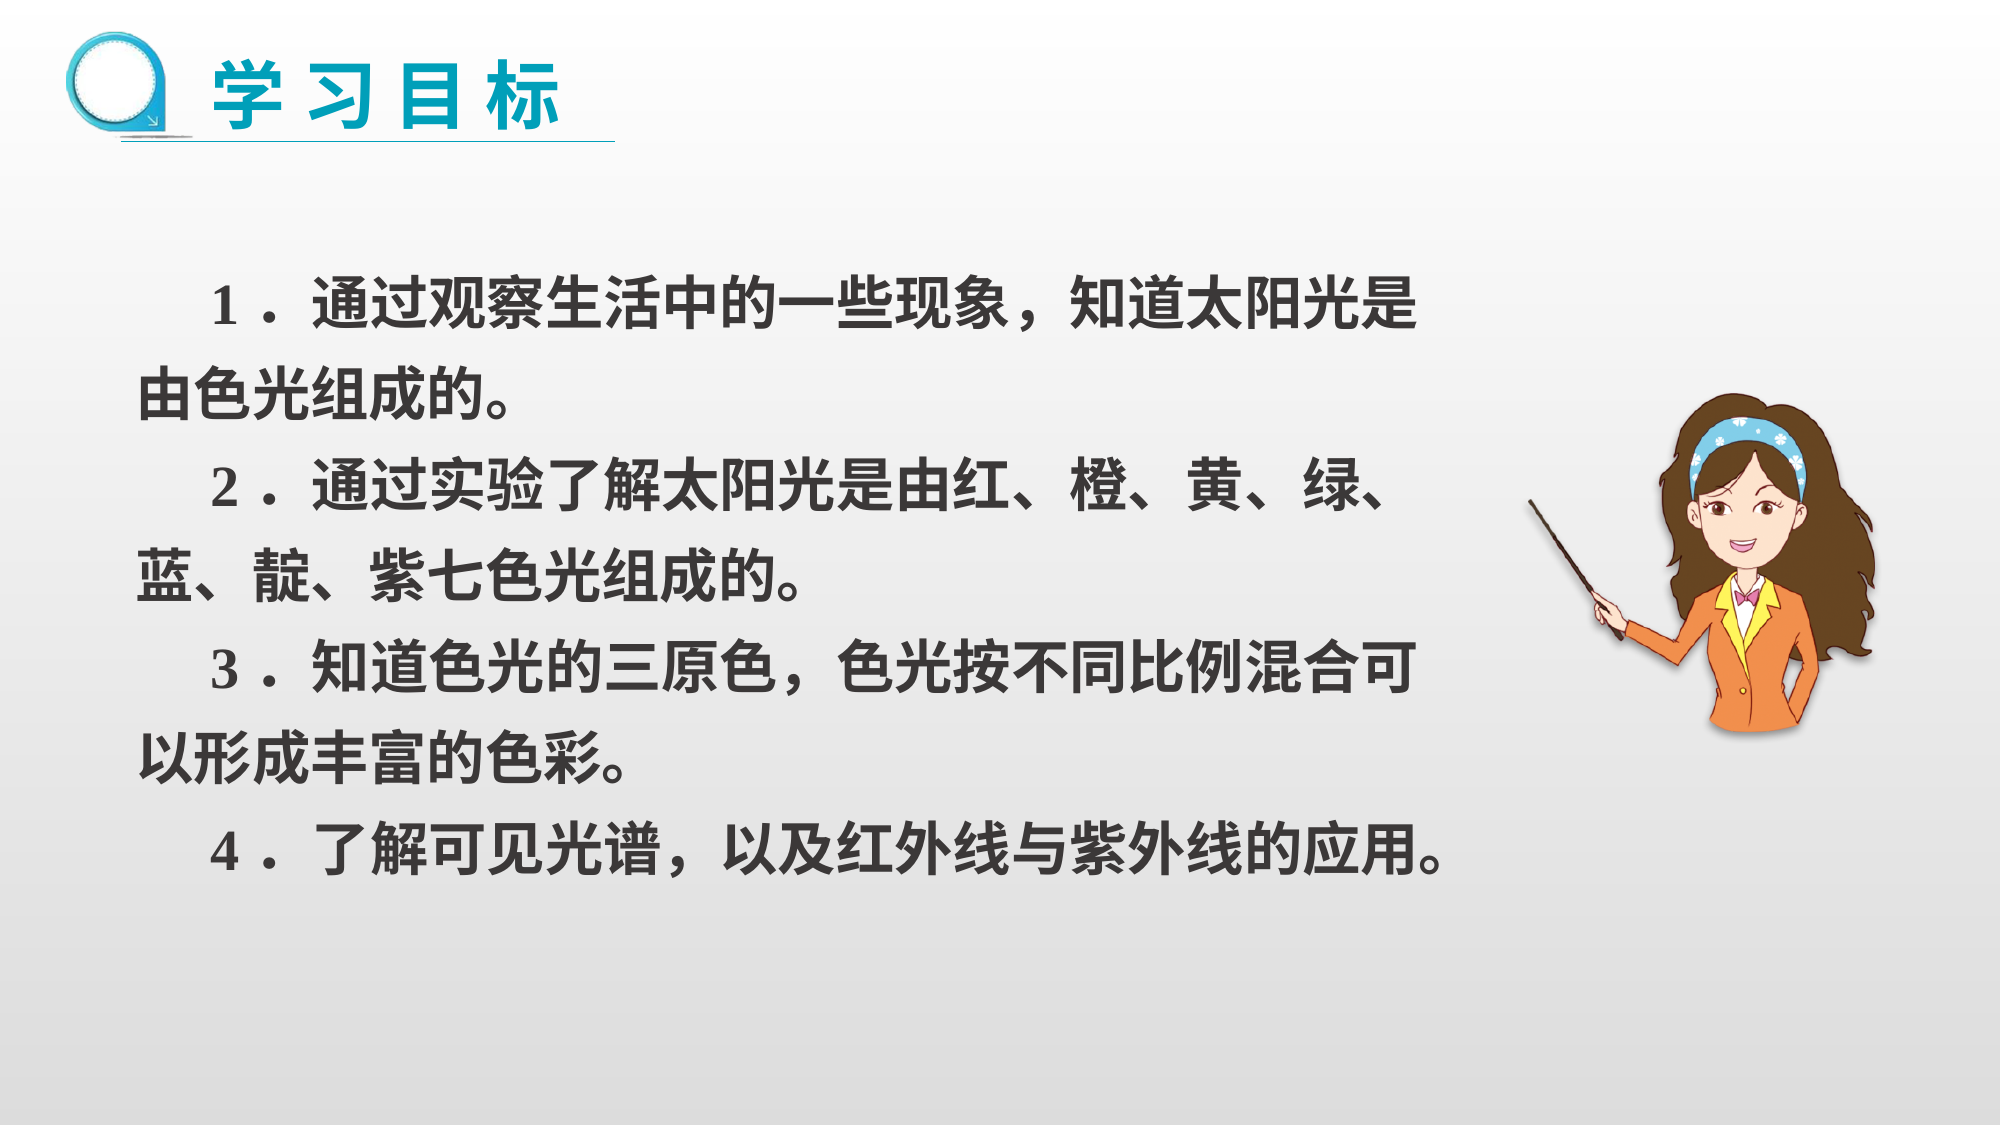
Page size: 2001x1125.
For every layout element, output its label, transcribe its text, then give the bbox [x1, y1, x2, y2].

picture [1528, 393, 1875, 732]
text_box 1．通过观察生活中的一些现象，知道太阳光是由色光组成的。 2．通过实验了解太阳光是由红、橙、黄、绿、蓝、靛、紫七色光组成的。 3．知道色光的三原色，色光按不同比例混合可以形成丰富的色彩。 4．了解可见光谱，以及红外线与紫外线的应用。 [120, 237, 1454, 890]
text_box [66, 3, 640, 169]
